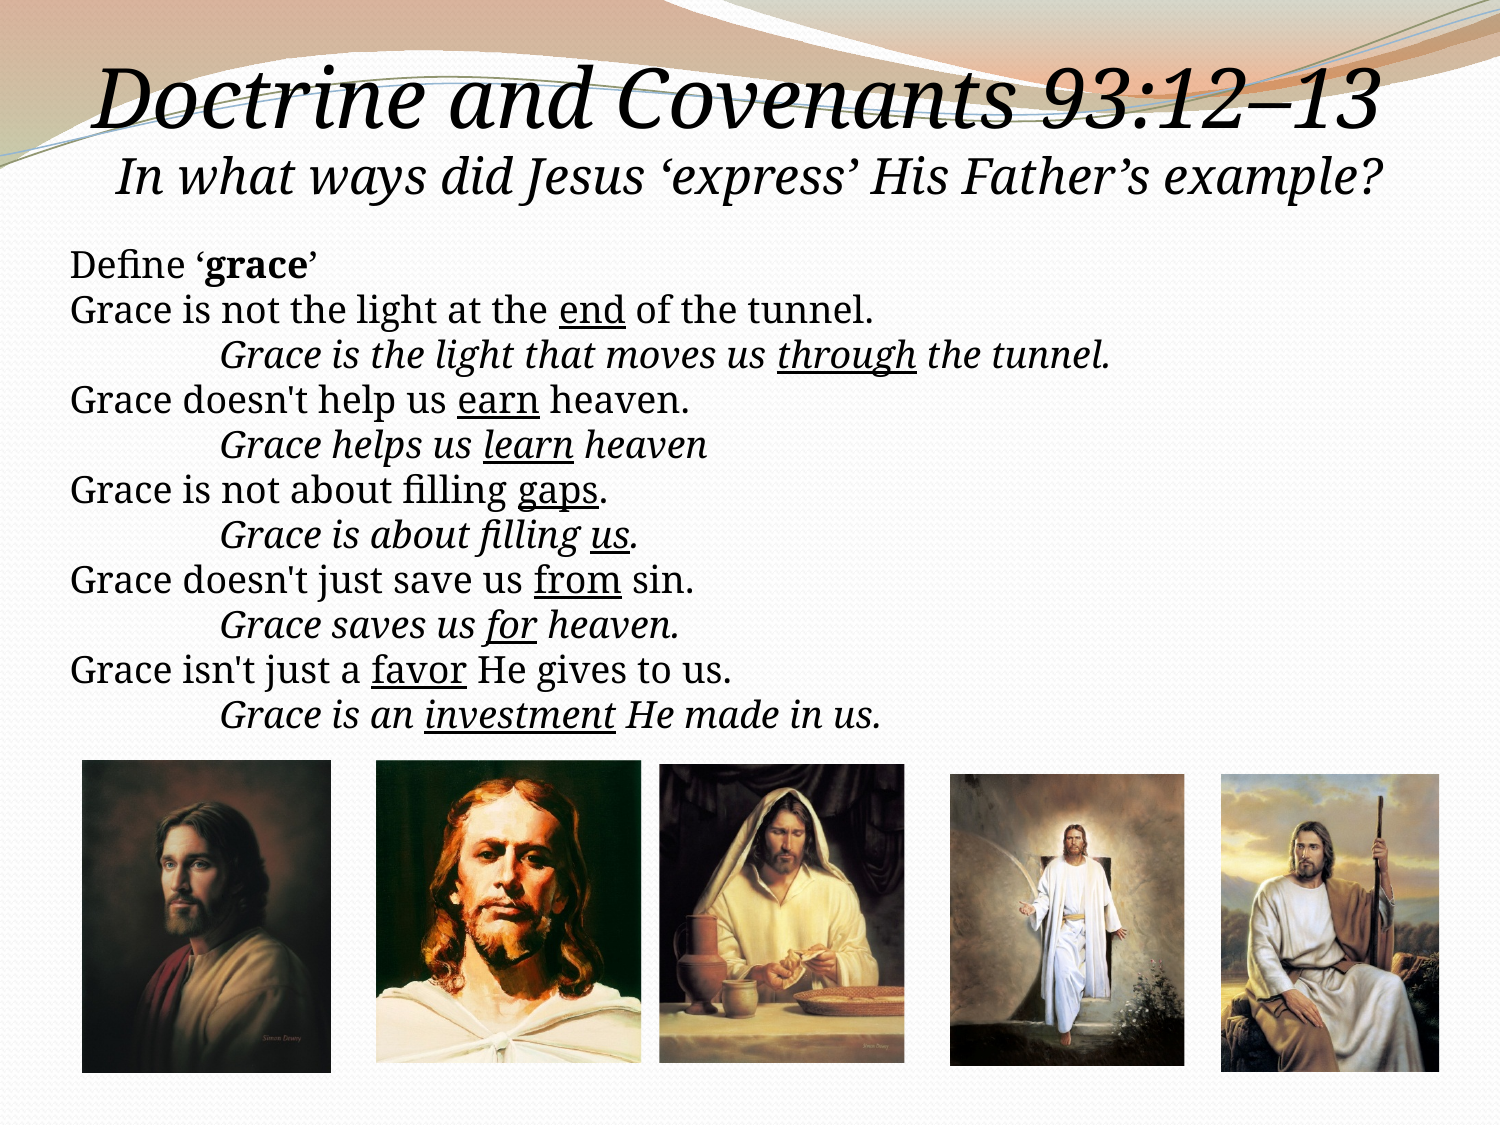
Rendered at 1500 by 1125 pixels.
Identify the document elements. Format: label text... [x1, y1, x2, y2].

picture [949, 774, 1185, 1066]
picture [659, 764, 905, 1063]
text_box Doctrine and Covenants 93:12–13 In what ways did Jesus ‘express’ His Father’s example? [24, 37, 1475, 213]
picture [1220, 774, 1440, 1072]
text_box Define ‘grace’ Grace is not the light at the end of the tunnel. Grace is the light that moves us through the tunnel. Grace doesn't help us earn heaven. Grace helps us learn heaven Grace is not about filling gaps. Grace is about filling us. Grace doesn't just save us from sin. Grace saves us for heaven. Grace isn't just a favor He gives to us. Grace is an investment He made in us. [54, 233, 1475, 744]
picture [375, 760, 642, 1063]
picture [82, 760, 331, 1073]
